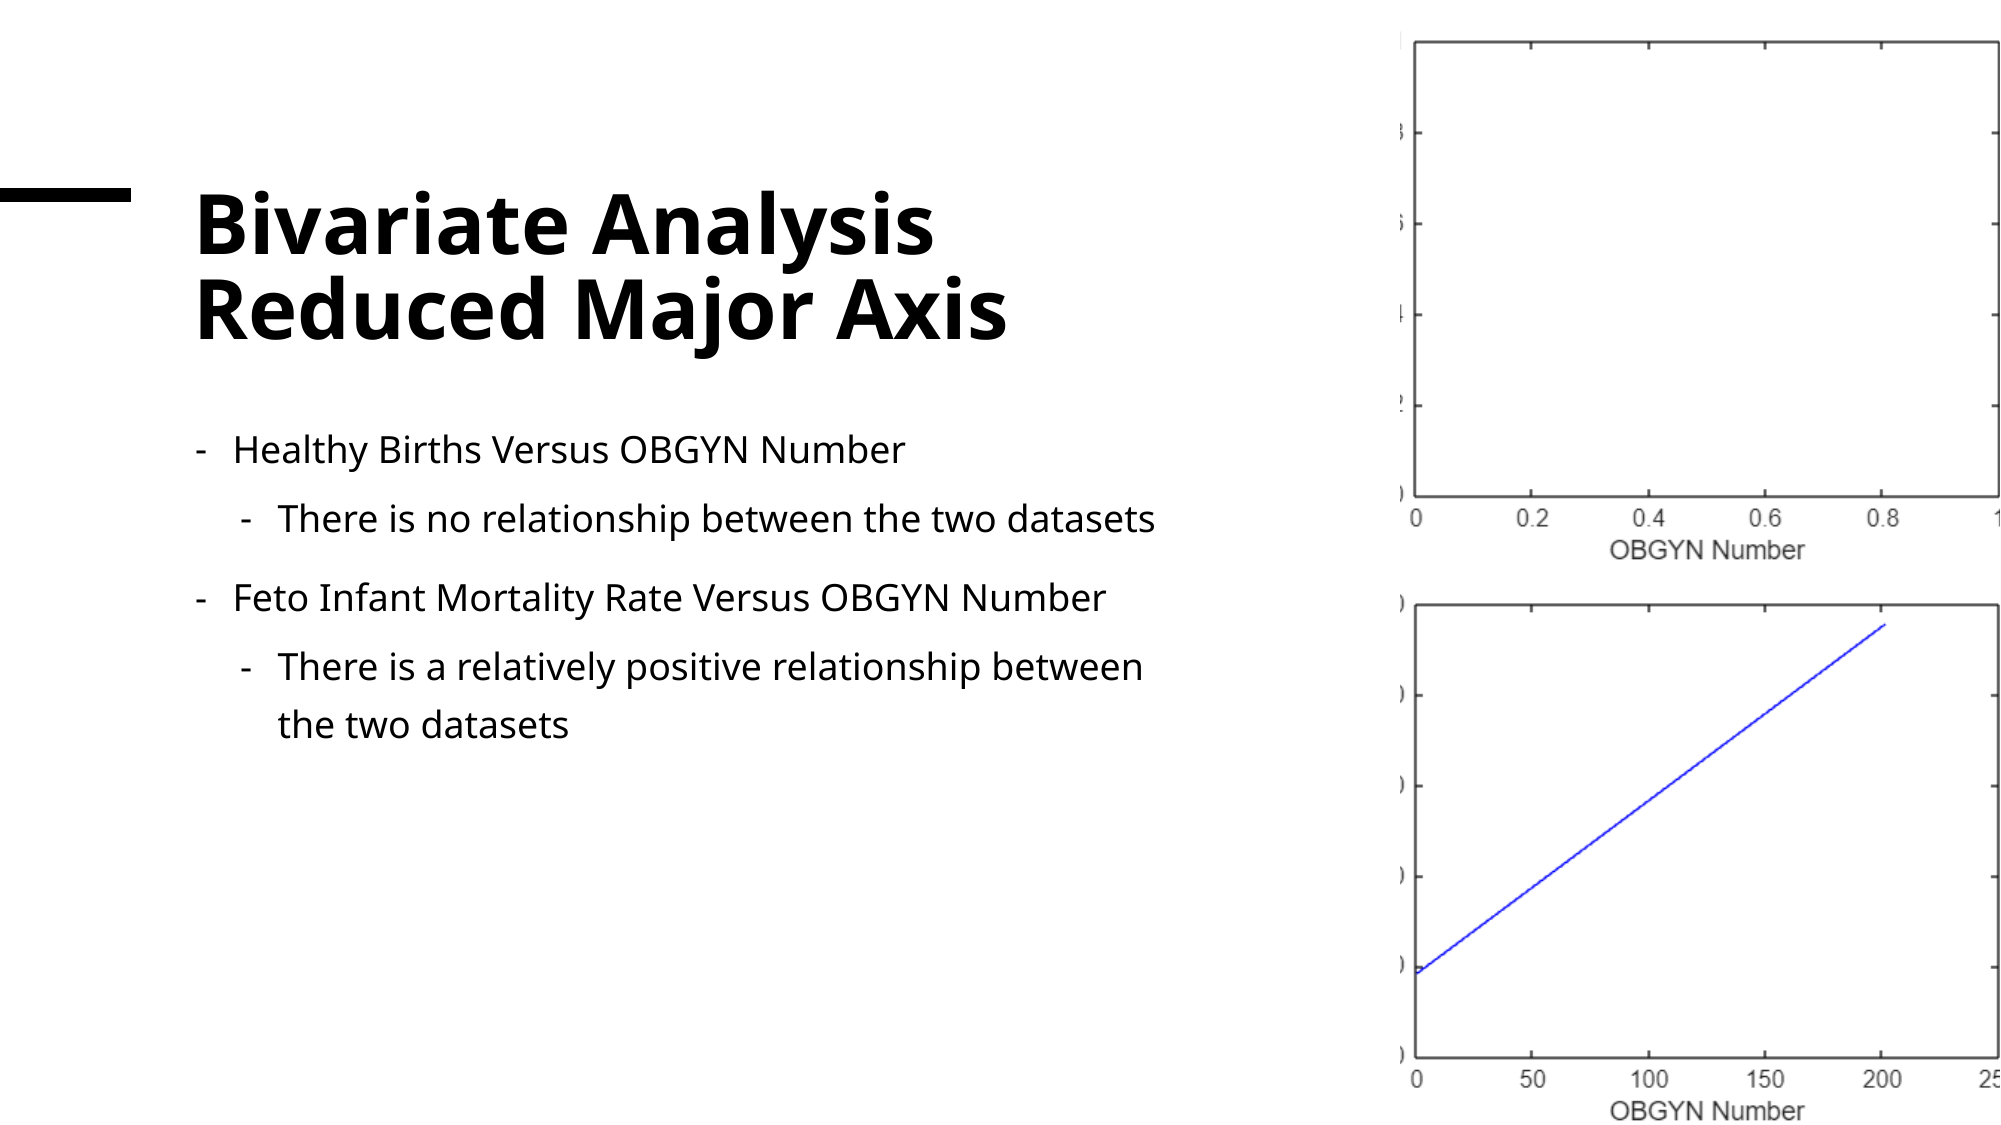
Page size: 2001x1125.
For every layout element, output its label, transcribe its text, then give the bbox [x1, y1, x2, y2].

list Healthy Births Versus OBGYN Number There is no relationship between the two datasets Feto Infant Mortality Rate Versus OBGYN Number There is a relatively positive relationship between the two datasets [180, 404, 1198, 1035]
title Bivariate Analysis Reduced Major Axis [178, 178, 1196, 392]
text_box [0, 0, 1399, 1125]
picture [1399, 0, 2000, 1125]
